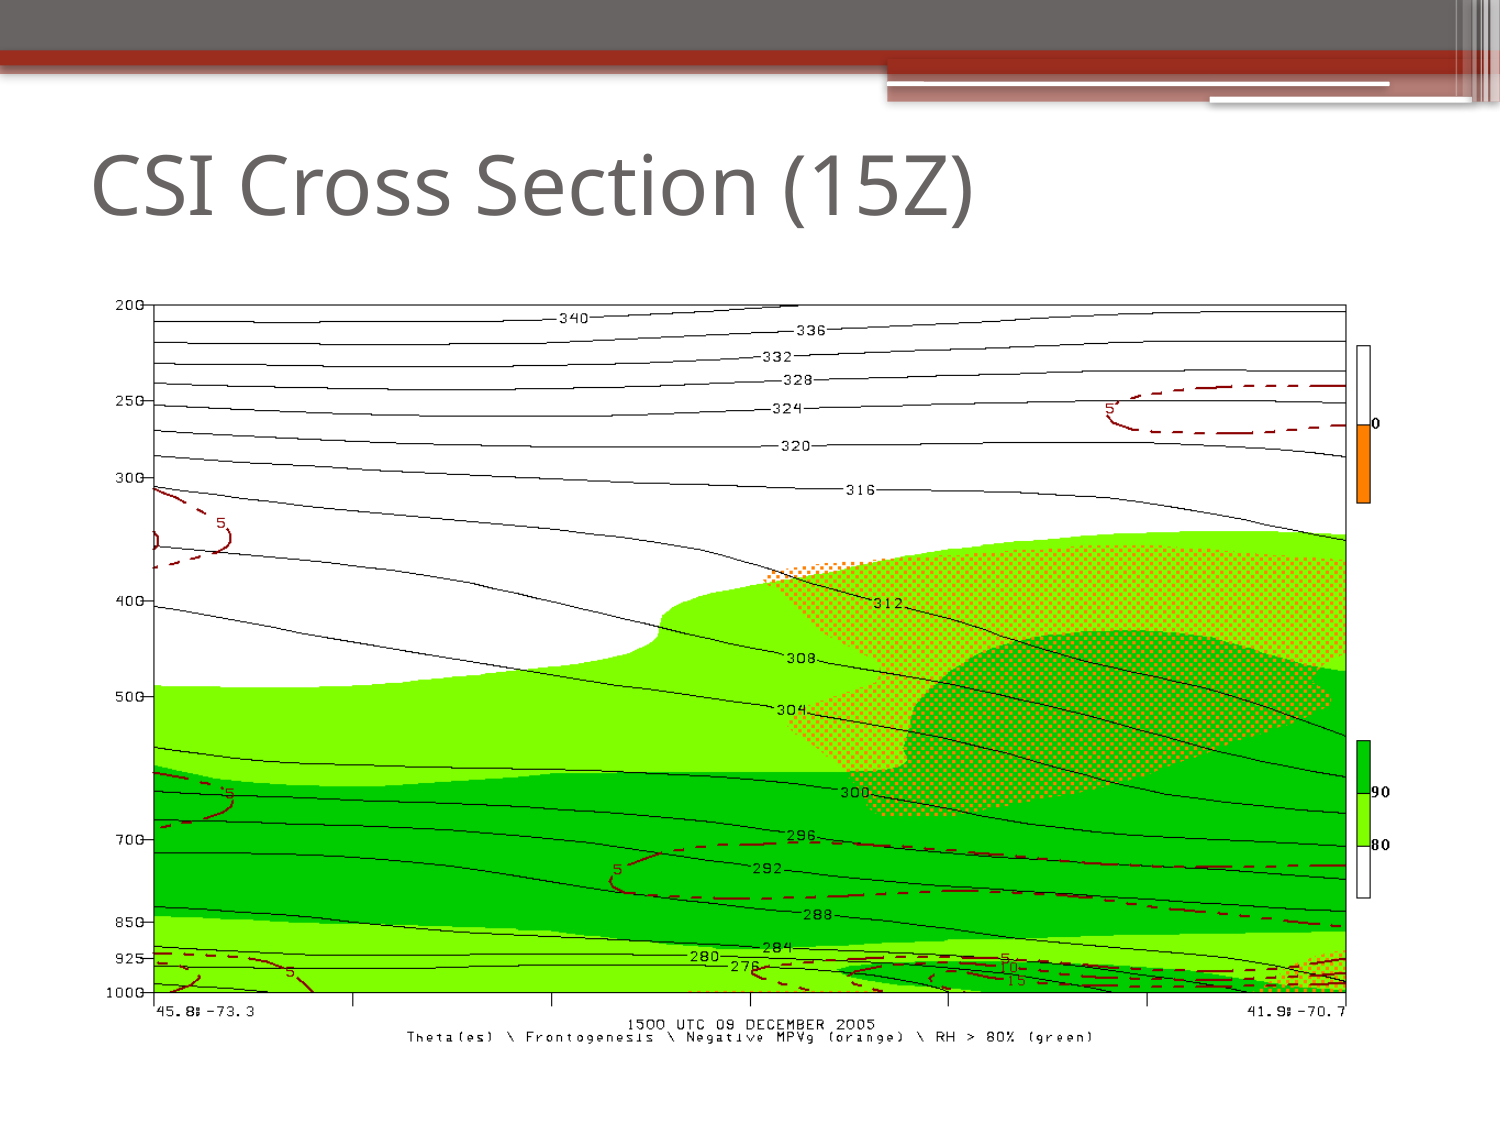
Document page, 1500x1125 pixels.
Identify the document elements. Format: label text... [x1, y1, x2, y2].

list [74, 266, 1426, 1057]
title CSI Cross Section (15Z) [75, 84, 1425, 265]
